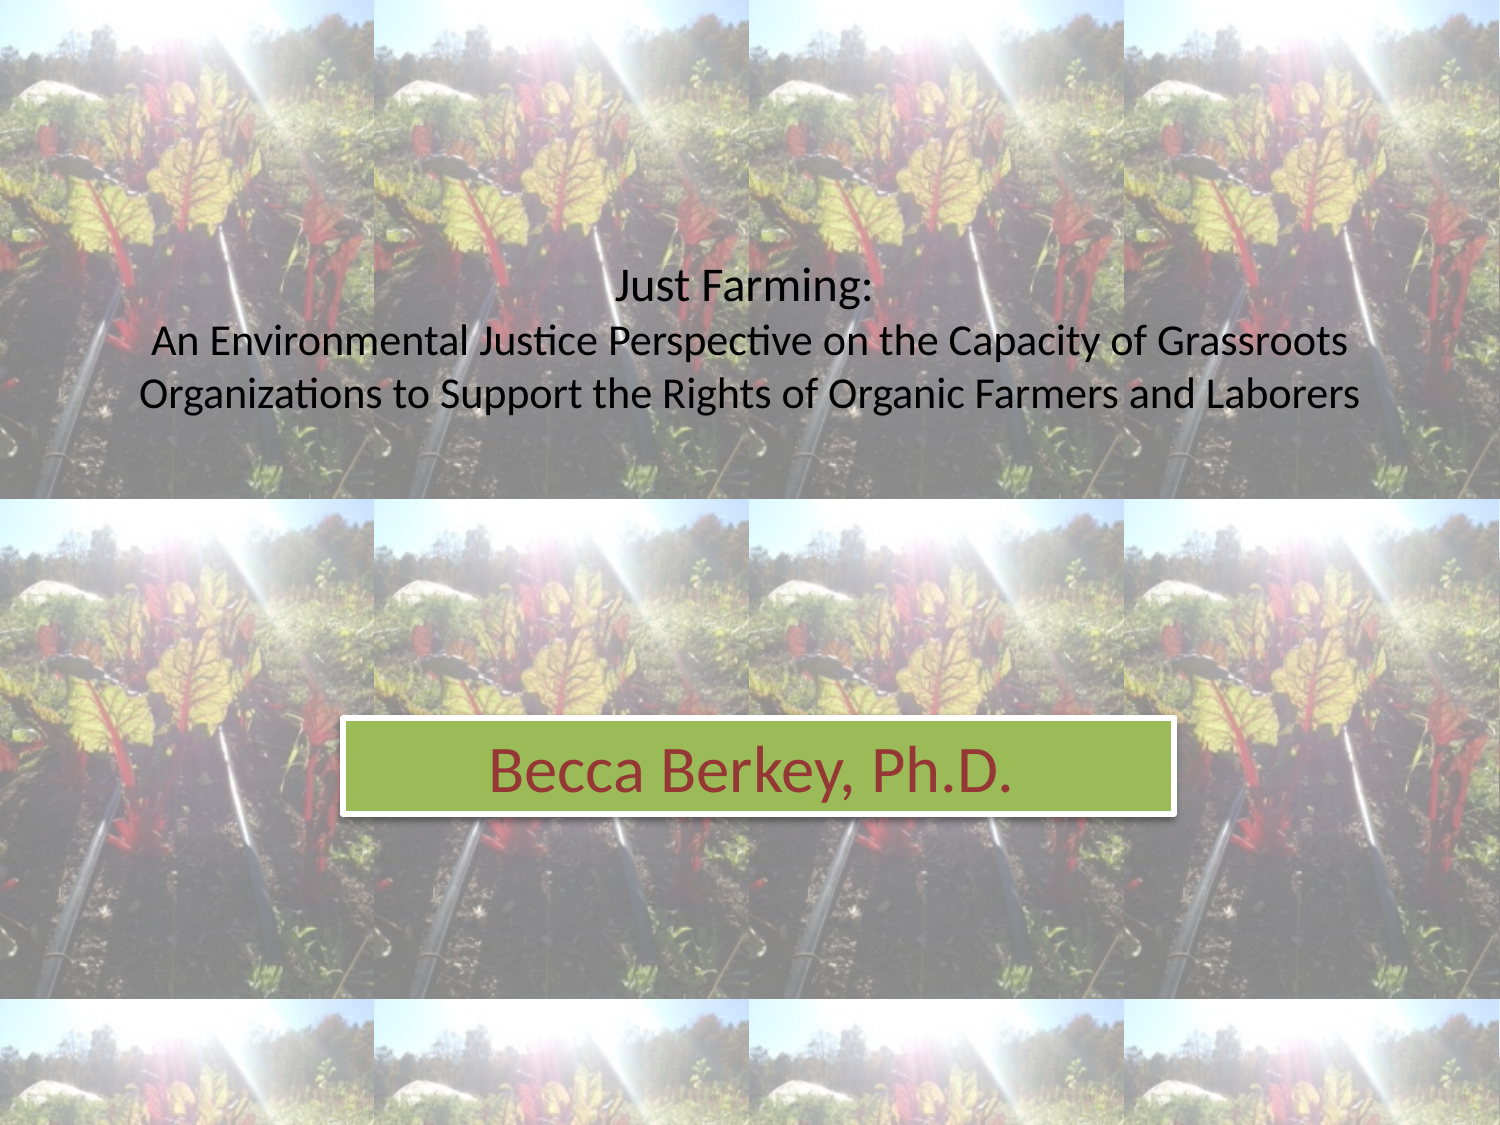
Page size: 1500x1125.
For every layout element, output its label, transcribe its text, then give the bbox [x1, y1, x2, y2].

title Just Farming: An Environmental Justice Perspective on the Capacity of Grassroots Organizations to Support the Rights of Organic Farmers and Laborers [112, 242, 1388, 487]
subtitle Becca Berkey, Ph.D. [340, 715, 1177, 817]
